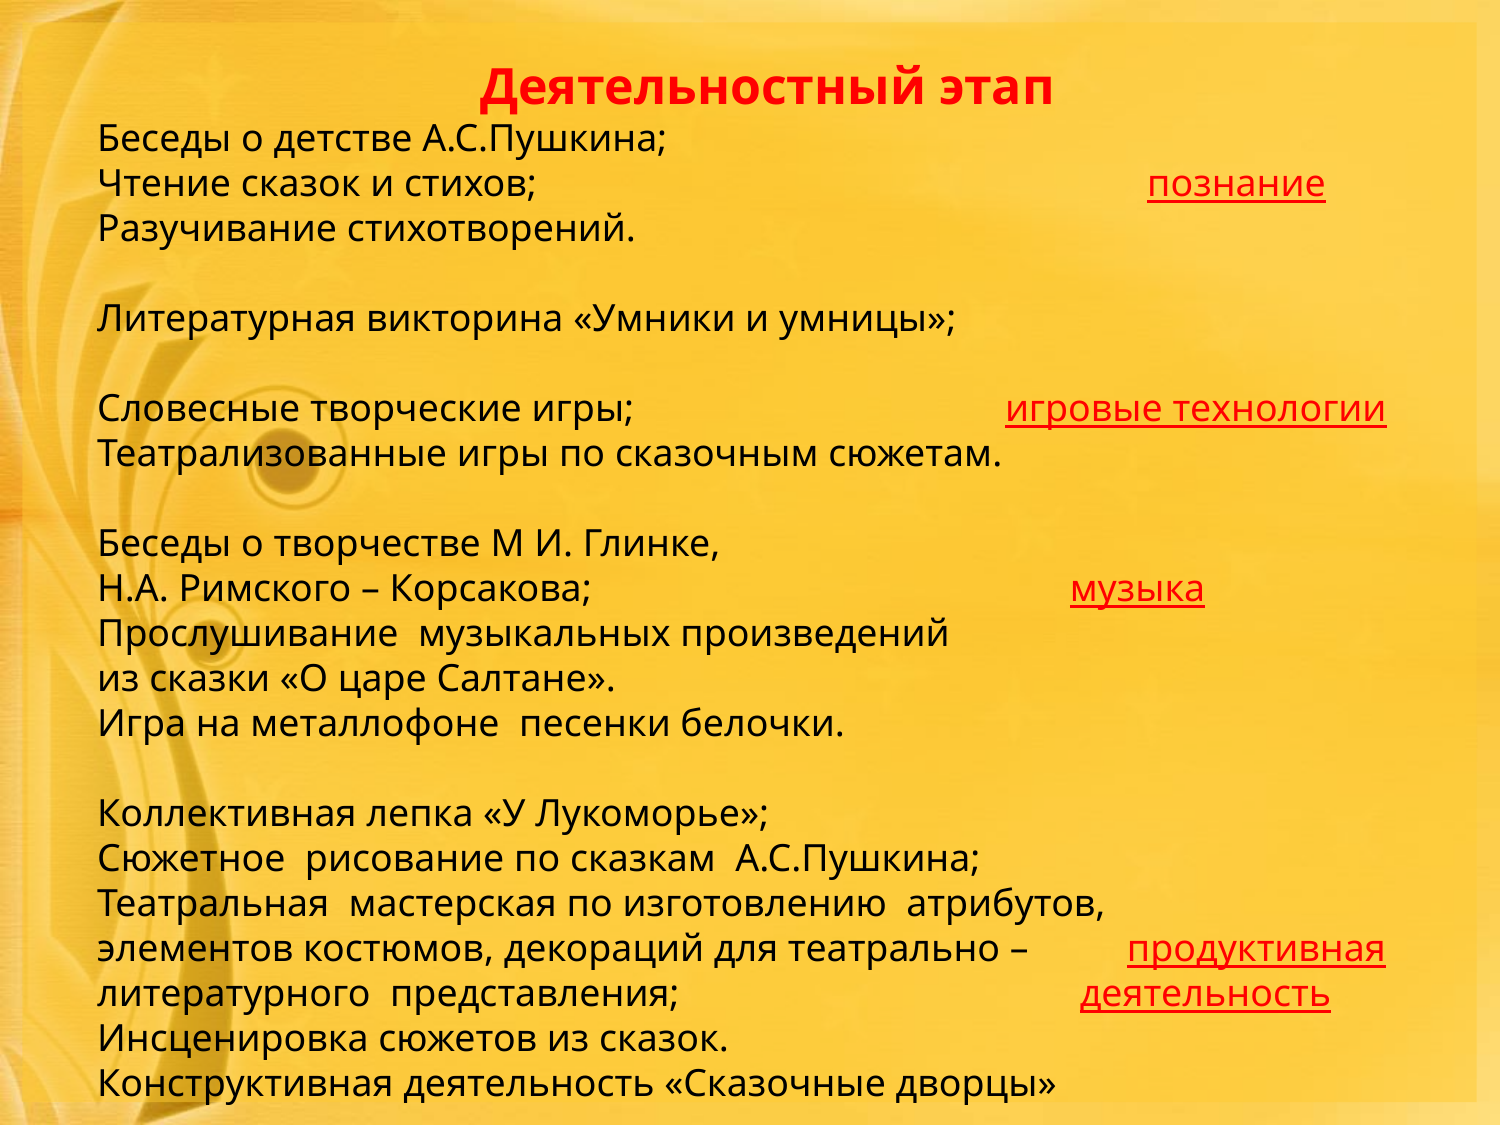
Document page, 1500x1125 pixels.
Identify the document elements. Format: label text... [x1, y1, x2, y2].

picture [0, 0, 1500, 1125]
list Деятельностный этап Беседы о детстве А.С.Пушкина; Чтение сказок и стихов; познание Разучивание стихотворений. Литературная викторина «Умники и умницы»; Словесные творческие игры; игровые технологии Театрализованные игры по сказочным сюжетам. Беседы о творчестве М И. Глинке, Н.А. Римского – Корсакова; музыка Прослушивание музыкальных произведений из сказки «О царе Салтане». Игра на металлофоне песенки белочки. Коллективная лепка «У Лукоморье»; Сюжетное рисование по сказкам А.С.Пушкина; Театральная мастерская по изготовлению атрибутов, элементов костюмов, декораций для театрально – продуктивная литературного представления; деятельность Инсценировка сюжетов из сказок. Конструктивная деятельность «Сказочные дворцы» [81, 46, 1454, 1017]
